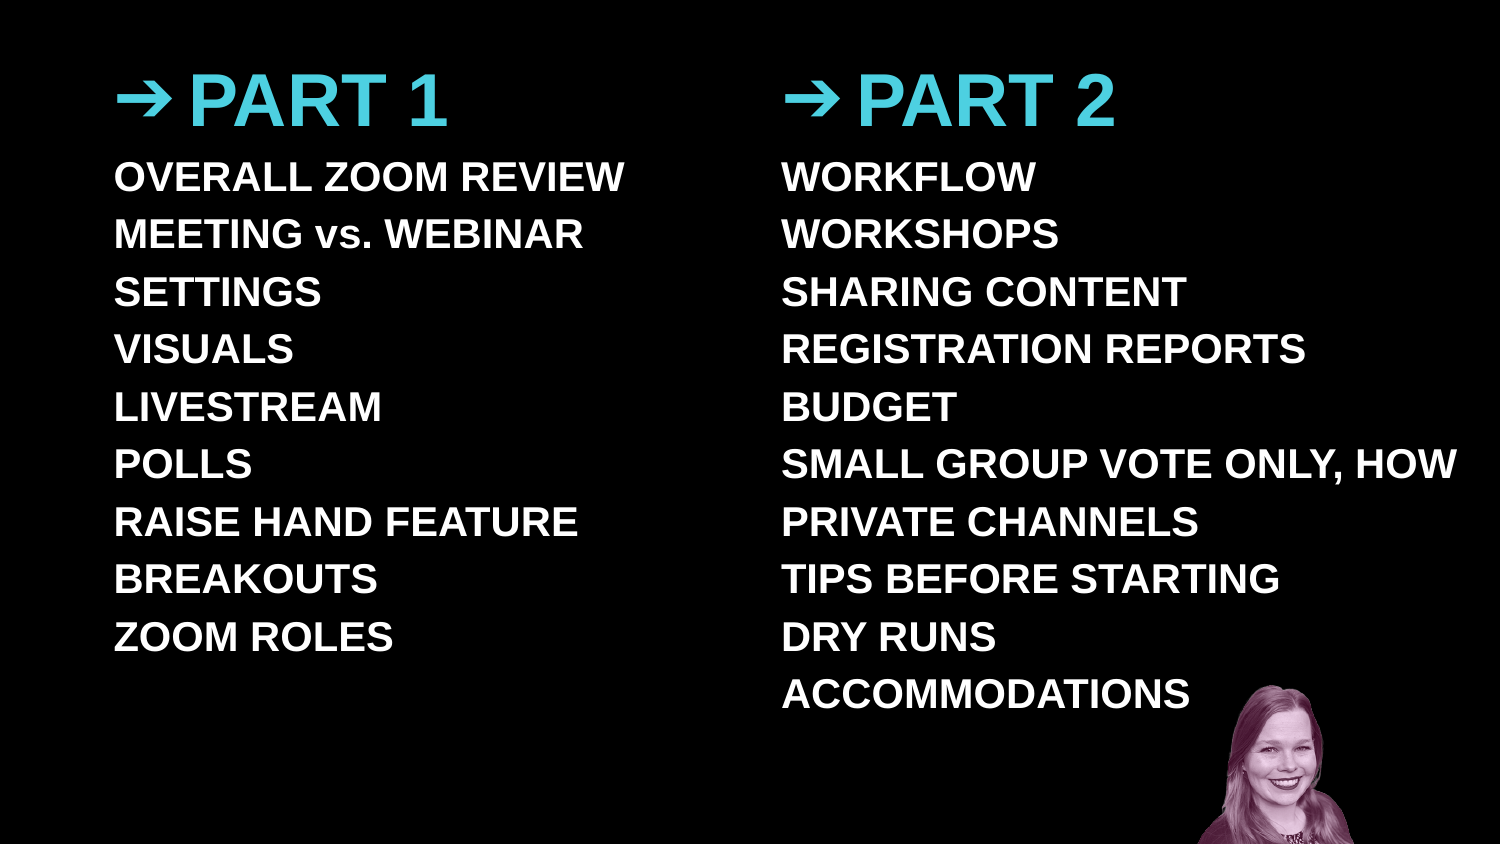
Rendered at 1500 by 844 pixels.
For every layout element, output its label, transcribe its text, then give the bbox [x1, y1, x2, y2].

text_box PART 2 WORKFLOW WORKSHOPS SHARING CONTENT REGISTRATION REPORTS BUDGET SMALL GROUP VOTE ONLY, HOW PRIVATE CHANNELS TIPS BEFORE STARTING DRY RUNS ACCOMMODATIONS [766, 23, 1493, 816]
picture [1197, 682, 1363, 844]
text_box PART 1 OVERALL ZOOM REVIEW MEETING vs. WEBINAR SETTINGS VISUALS LIVESTREAM POLLS RAISE HAND FEATURE BREAKOUTS ZOOM ROLES [98, 23, 766, 816]
